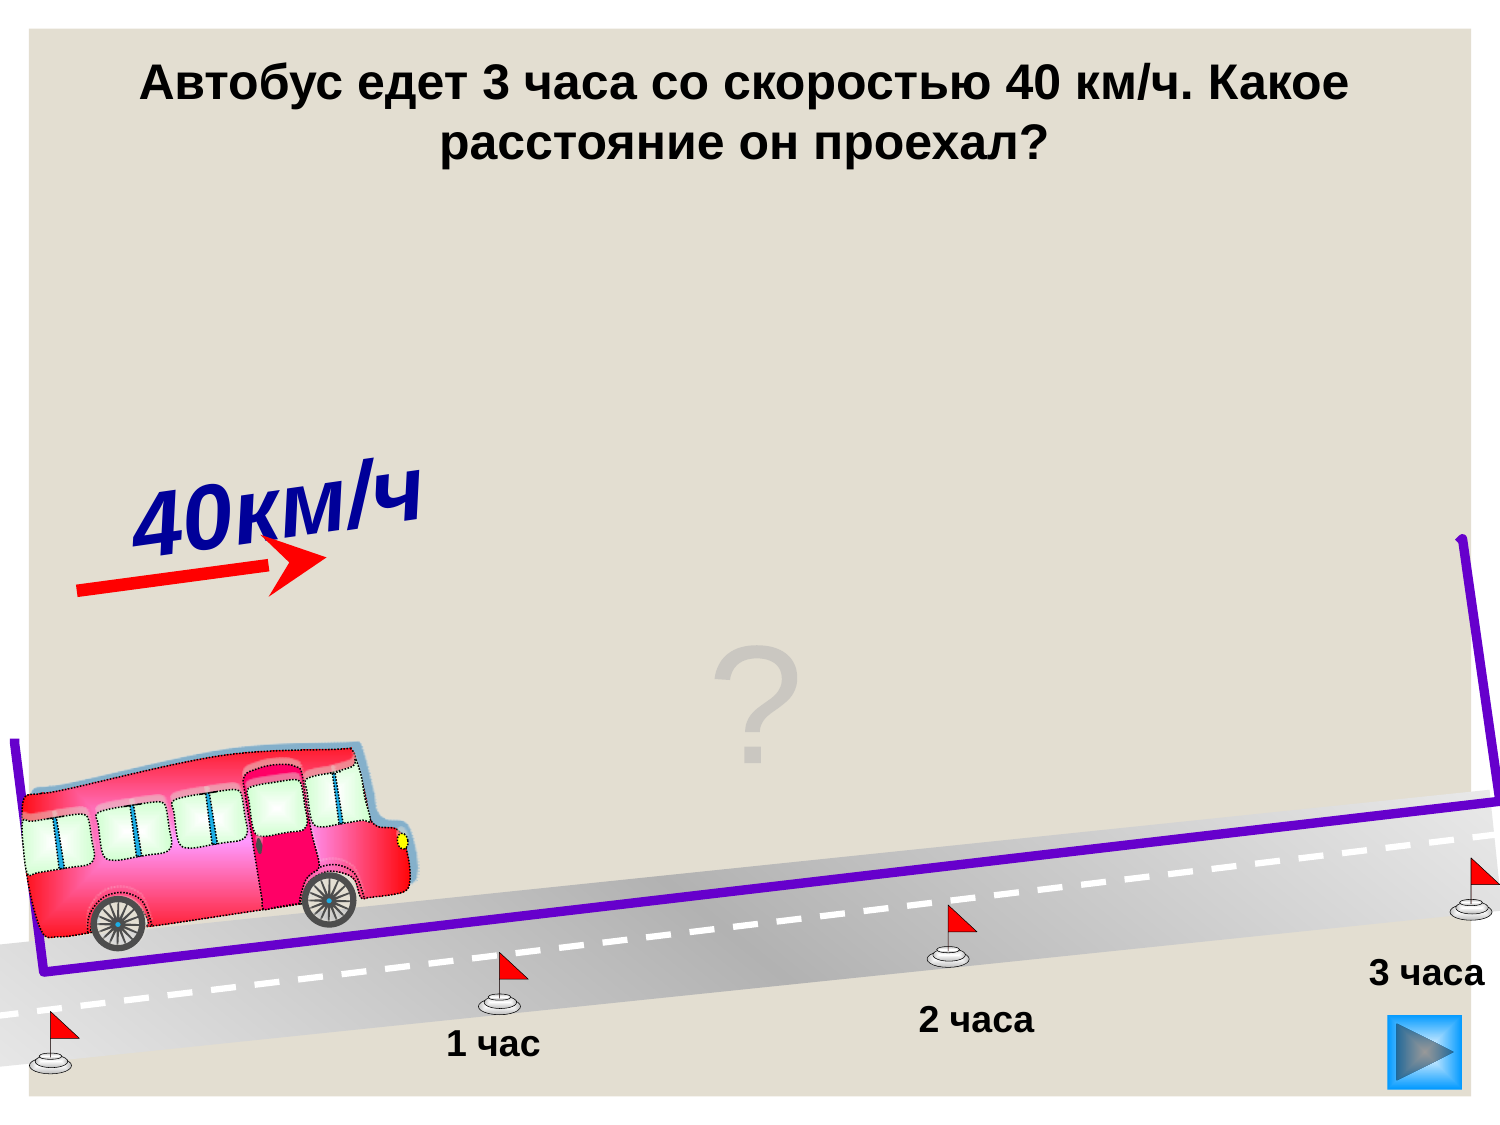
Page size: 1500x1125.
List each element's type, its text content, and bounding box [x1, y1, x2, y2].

text_box [14, 538, 1500, 930]
text_box [41, 956, 181, 973]
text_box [927, 904, 978, 968]
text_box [22, 757, 406, 949]
text_box [0, 803, 1497, 1067]
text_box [1449, 857, 1500, 921]
text_box 3 часа [1354, 940, 1500, 1001]
text_box 1 час [431, 1011, 556, 1072]
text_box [76, 432, 537, 591]
text_box [1387, 1014, 1463, 1090]
text_box Автобус едет 3 часа со скоростью 40 км/ч. Какое расстояние он проехал? [42, 42, 1447, 178]
text_box 2 часа [903, 987, 1050, 1048]
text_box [478, 952, 529, 1015]
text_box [29, 1011, 80, 1074]
